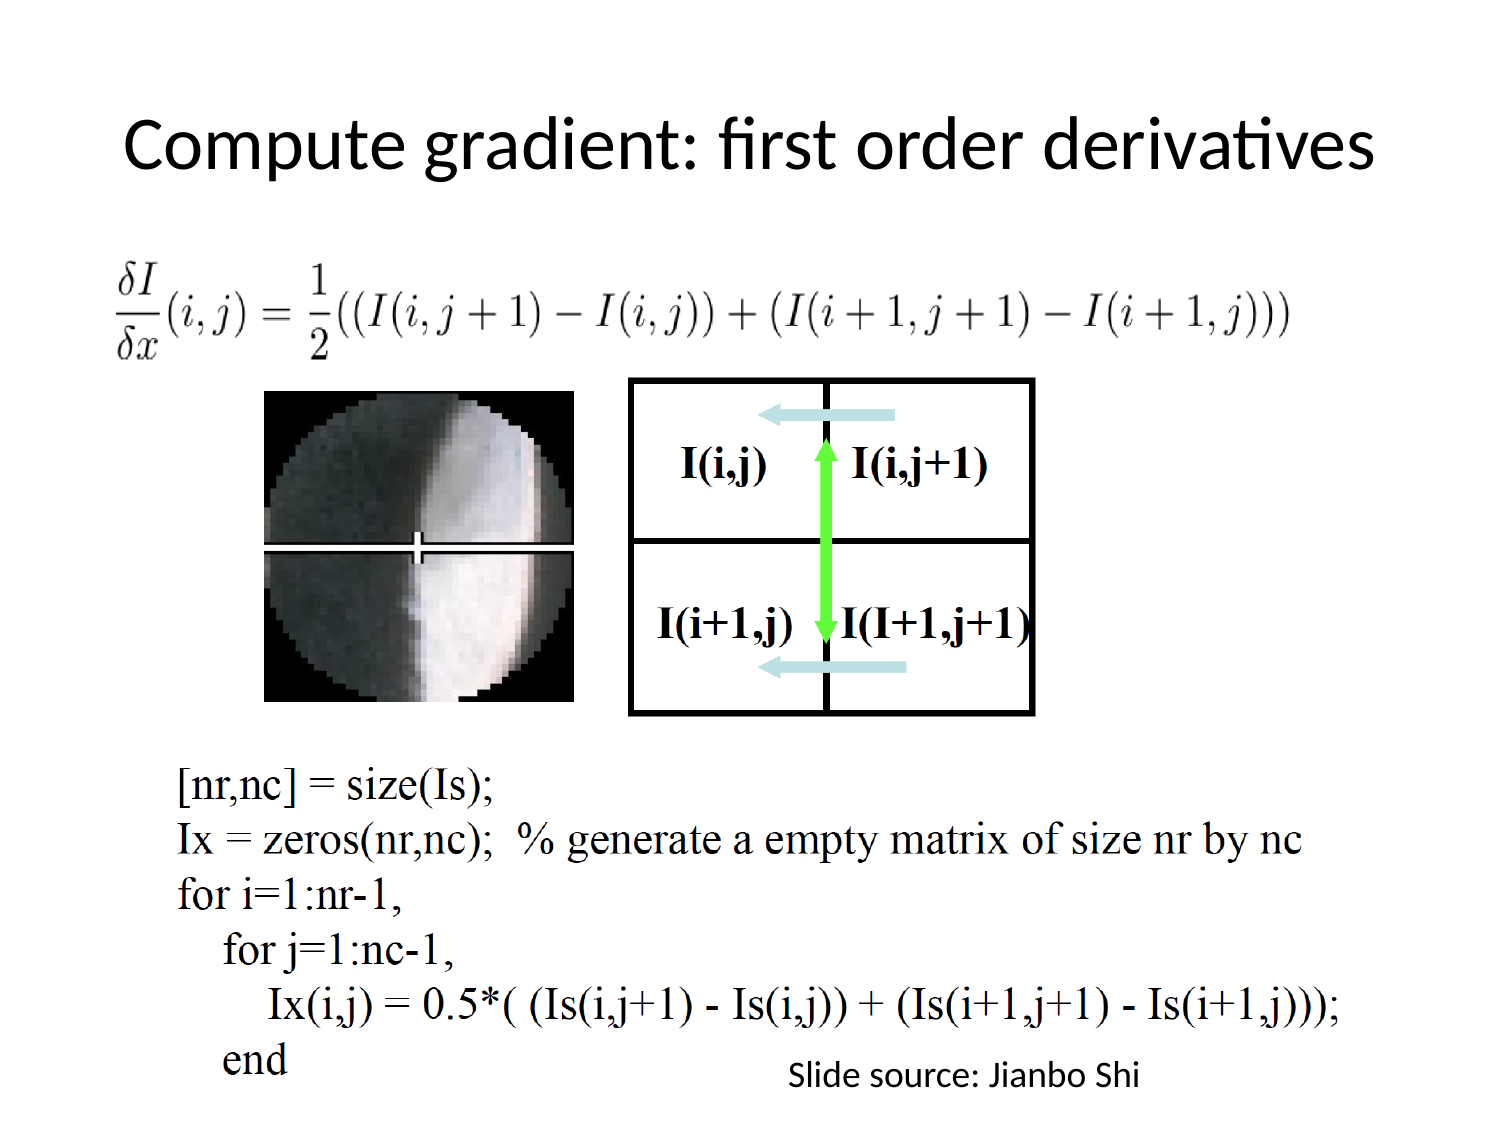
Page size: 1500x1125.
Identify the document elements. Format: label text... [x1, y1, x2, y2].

picture [74, 216, 1376, 377]
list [74, 350, 1426, 1094]
title Compute gradient: first order derivatives [75, 45, 1425, 233]
